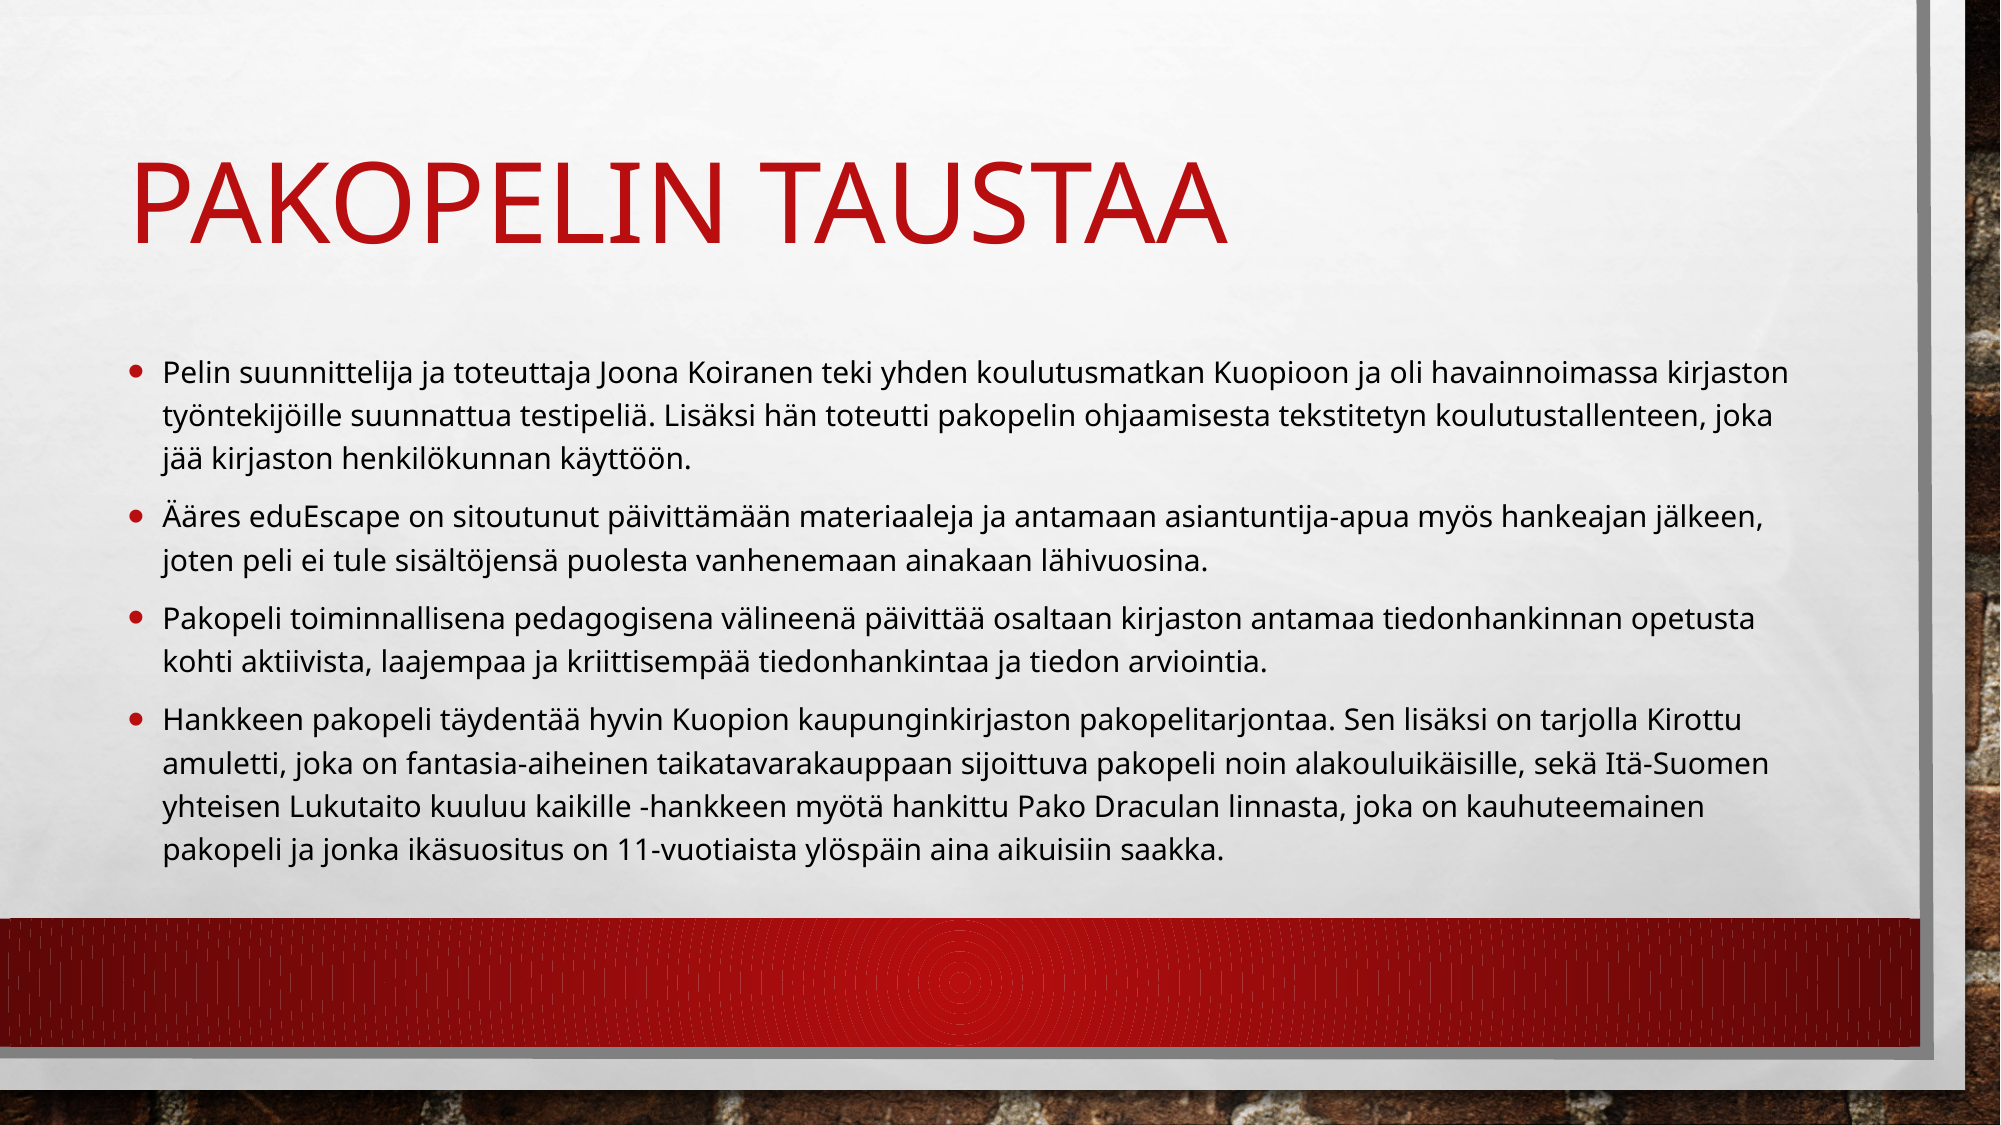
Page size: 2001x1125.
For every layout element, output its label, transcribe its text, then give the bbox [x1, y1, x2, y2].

title Pakopelin taustaa [112, 112, 1818, 302]
picture [0, 0, 2000, 1125]
list Pelin suunnittelija ja toteuttaja Joona Koiranen teki yhden koulutusmatkan Kuopioon ja oli havainnoimassa kirjaston työntekijöille suunnattua testipeliä. Lisäksi hän toteutti pakopelin ohjaamisesta tekstitetyn koulutustallenteen, joka jää kirjaston henkilökunnan käyttöön. Ääres eduEscape on sitoutunut päivittämään materiaaleja ja antamaan asiantuntija-apua myös hankeajan jälkeen, joten peli ei tule sisältöjensä puolesta vanhenemaan ainakaan lähivuosina. Pakopeli toiminnallisena pedagogisena välineenä päivittää osaltaan kirjaston antamaa tiedonhankinnan opetusta kohti aktiivista, laajempaa ja kriittisempää tiedonhankintaa ja tiedon arviointia. Hankkeen pakopeli täydentää hyvin Kuopion kaupunginkirjaston pakopelitarjontaa. Sen lisäksi on tarjolla Kirottu amuletti, joka on fantasia-aiheinen taikatavarakauppaan sijoittuva pakopeli noin alakouluikäisille, sekä Itä-Suomen yhteisen Lukutaito kuuluu kaikille -hankkeen myötä hankittu Pako Draculan linnasta, joka on kauhuteemainen pakopeli ja jonka ikäsuositus on 11-vuotiaista ylöspäin aina aikuisiin saakka. [112, 338, 1818, 882]
